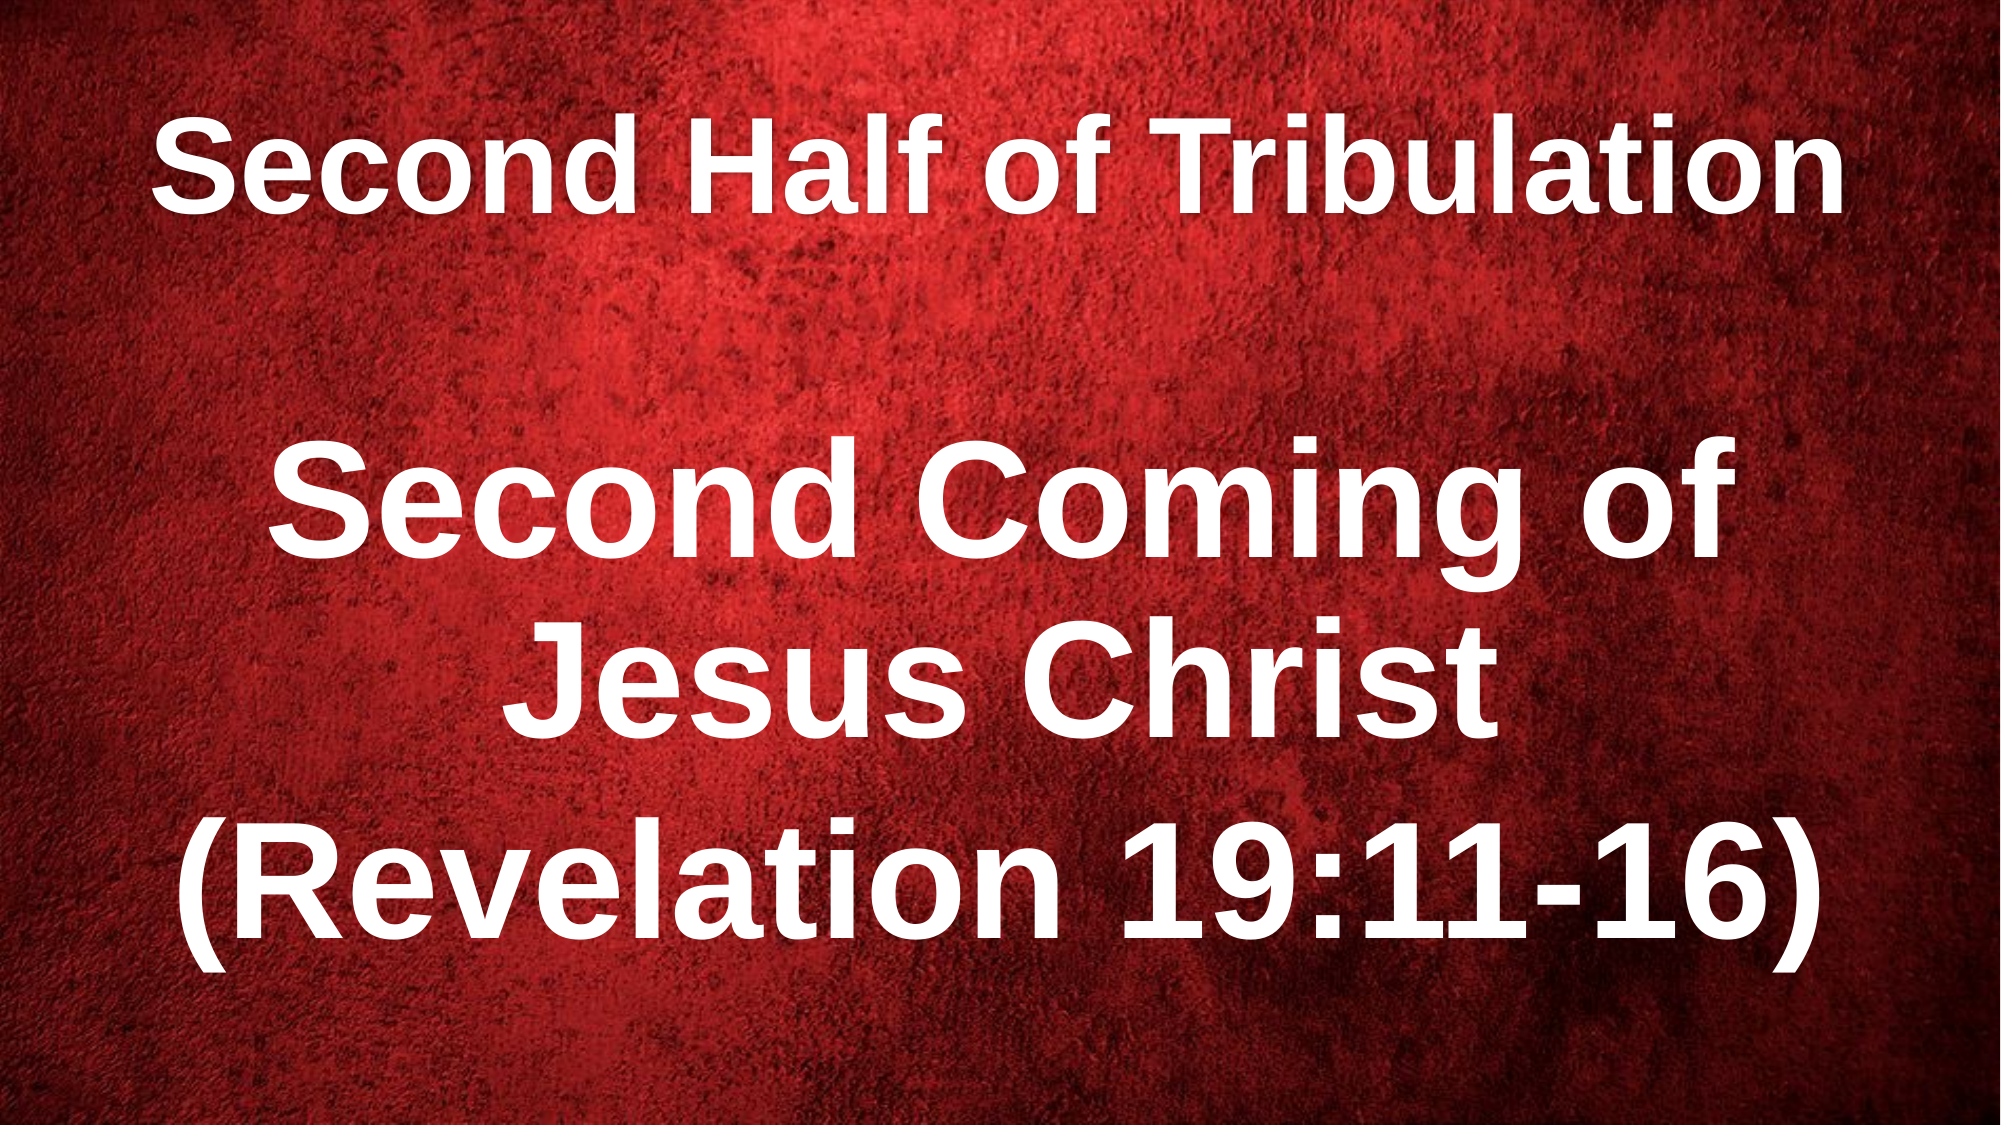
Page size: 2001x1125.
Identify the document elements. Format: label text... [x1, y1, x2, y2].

list Second Coming of Jesus Christ (Revelation 19:11-16) [50, 406, 1950, 1014]
title Second Half of Tribulation [50, 59, 1950, 278]
picture [0, 0, 2001, 1125]
